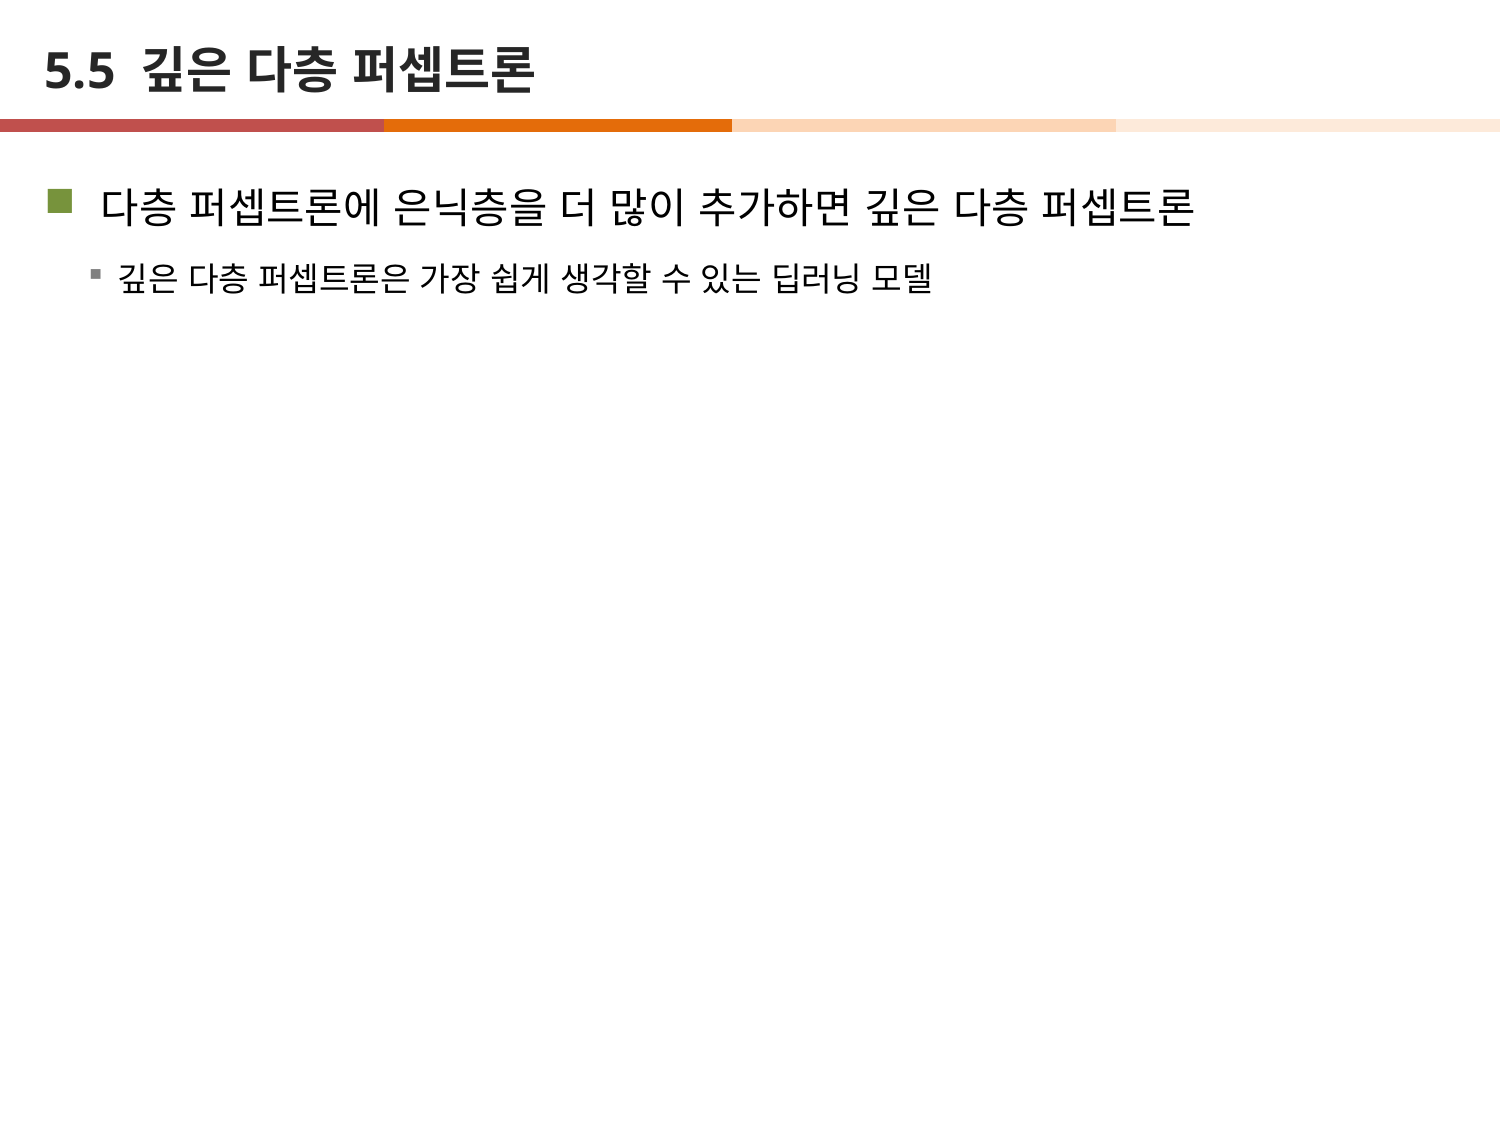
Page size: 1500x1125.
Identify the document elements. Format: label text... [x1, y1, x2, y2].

list 다층 퍼셉트론에 은닉층을 더 많이 추가하면 깊은 다층 퍼셉트론 깊은 다층 퍼셉트론은 가장 쉽게 생각할 수 있는 딥러닝 모델 [29, 148, 1471, 1083]
title 5.5 깊은 다층 퍼셉트론 [29, 23, 1270, 114]
